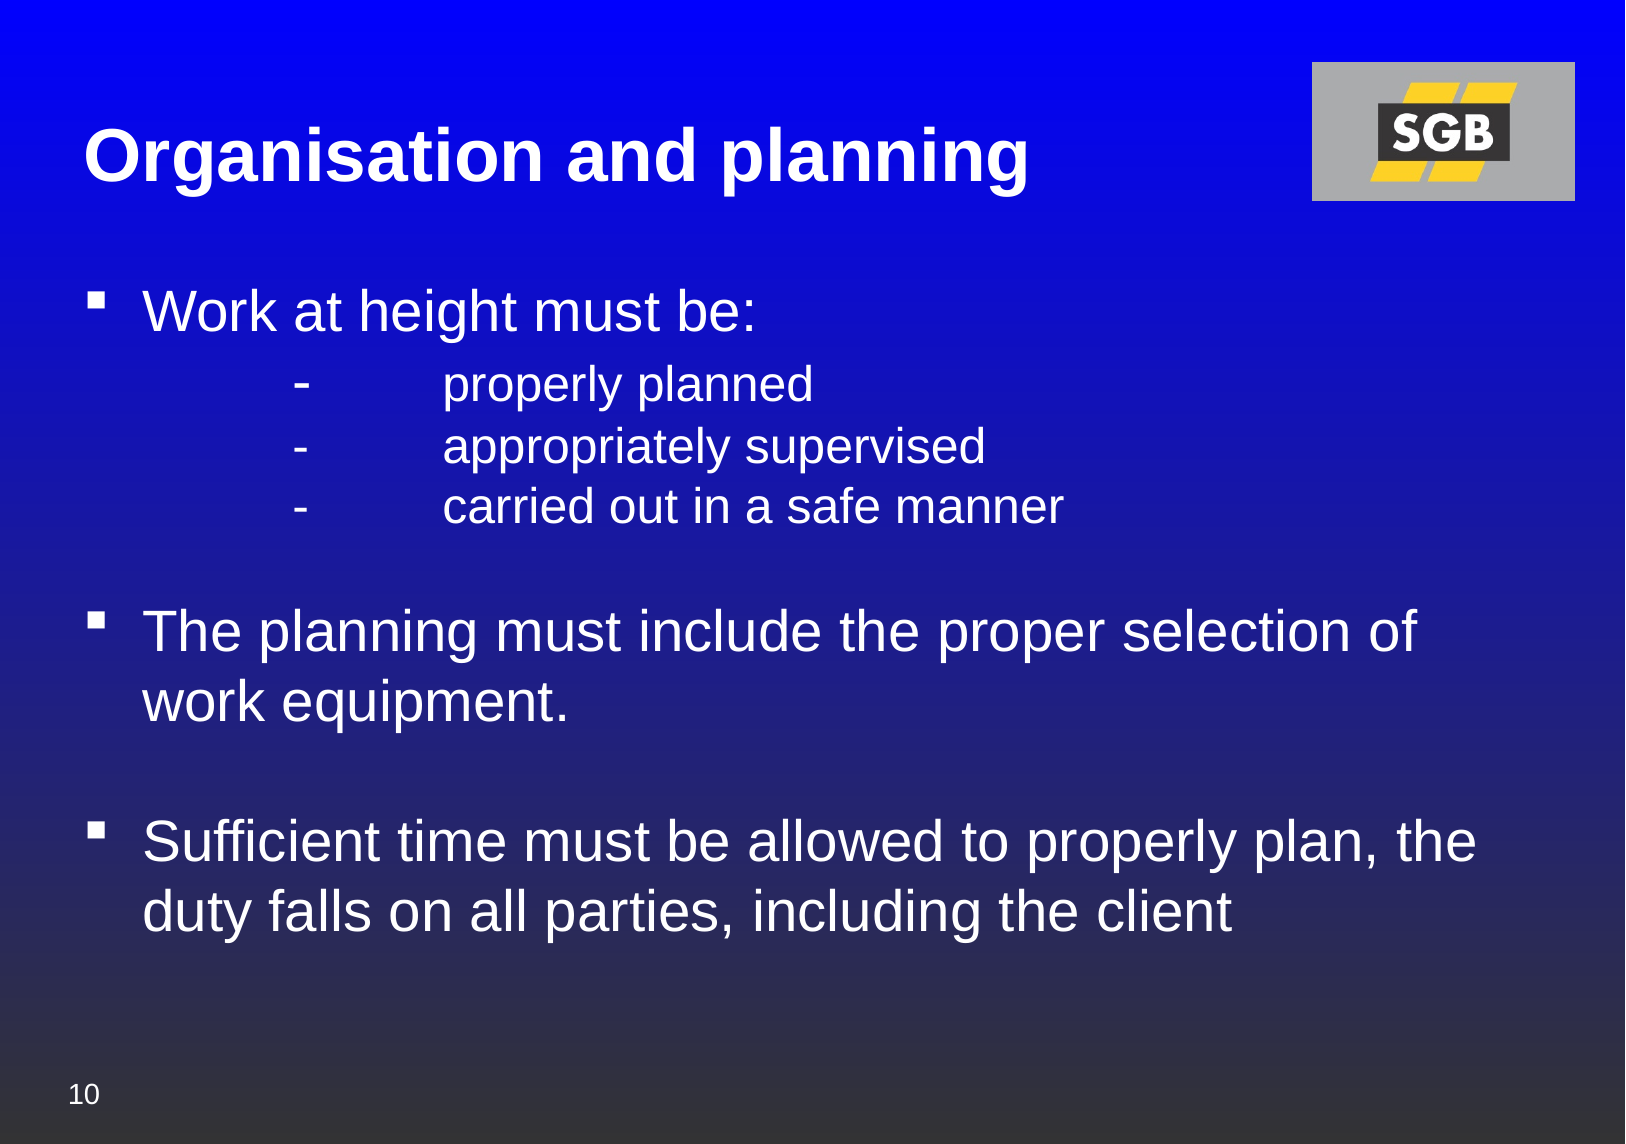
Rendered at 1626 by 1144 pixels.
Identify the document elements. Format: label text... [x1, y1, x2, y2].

text_box Work at height must be: - properly planned - appropriately supervised - carried out in a safe manner The planning must include the proper selection of work equipment. Sufficient time must be allowed to properly plan, the duty falls on all parties, including the client [68, 205, 1581, 951]
picture [1312, 62, 1576, 201]
text_box Organisation and planning [68, 99, 1069, 205]
text_box 10 [53, 1067, 116, 1118]
